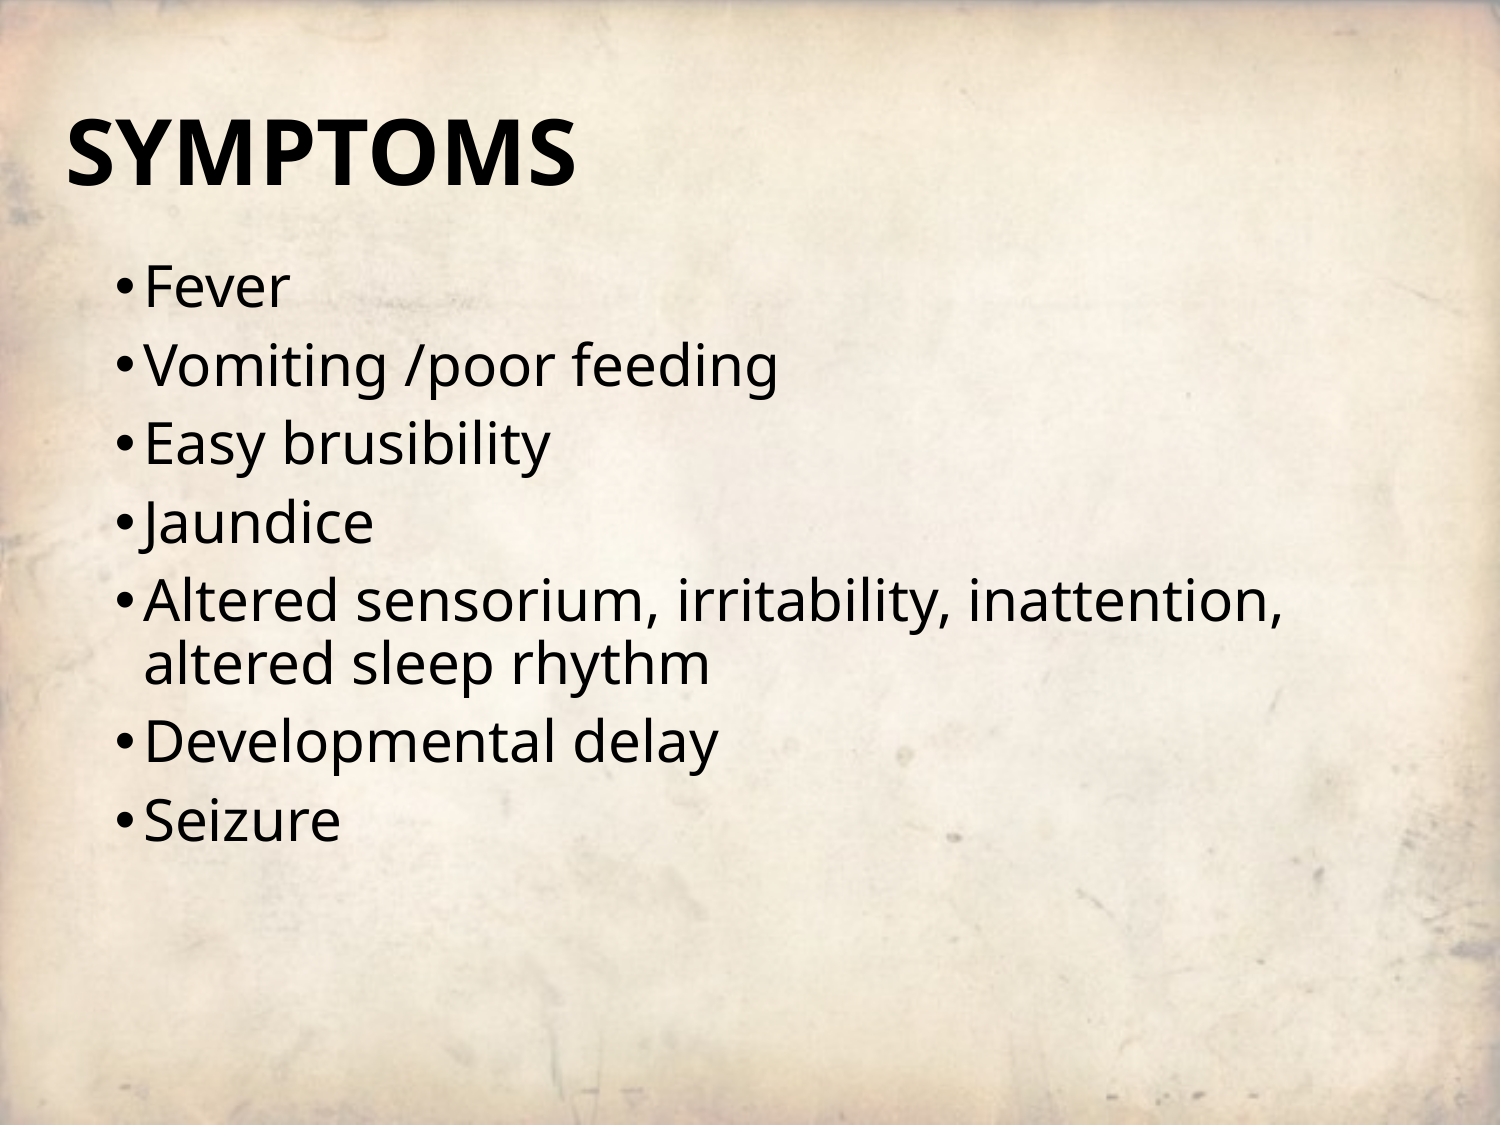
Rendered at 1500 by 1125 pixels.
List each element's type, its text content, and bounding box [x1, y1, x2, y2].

title SYMPTOMS [50, 24, 1400, 213]
list Fever Vomiting /poor feeding Easy brusibility Jaundice Altered sensorium, irritability, inattention, altered sleep rhythm Developmental delay Seizure [99, 249, 1450, 993]
